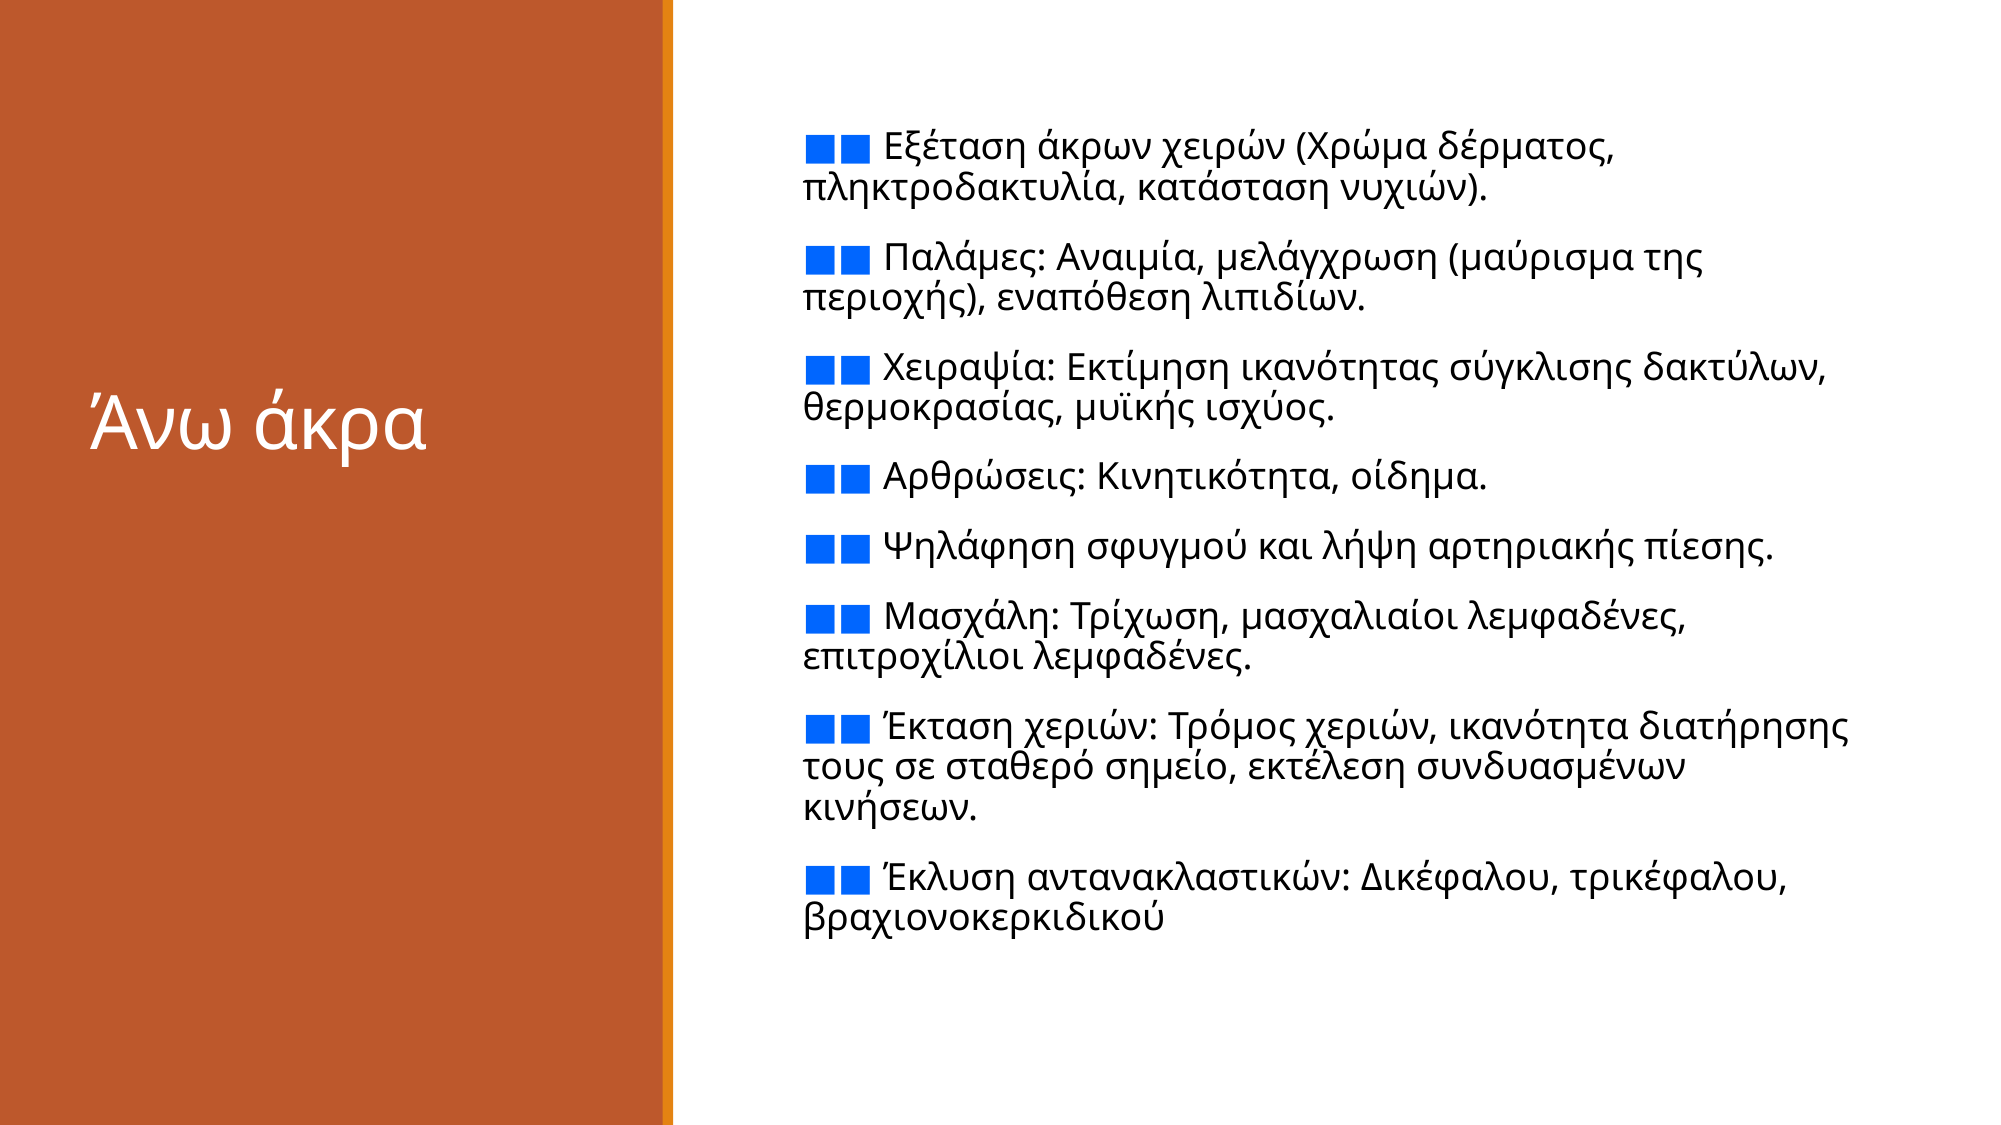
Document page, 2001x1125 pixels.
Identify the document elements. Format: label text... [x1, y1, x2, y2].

title Άνω άκρα [75, 97, 600, 473]
list ■■ Εξέταση άκρων χειρών (Χρώμα δέρματος, πληκτροδακτυλία, κατάσταση νυχιών). ■■ Παλάμες: Αναιμία, μελάγχρωση (μαύρισμα της περιοχής), εναπόθεση λιπιδίων. ■■ Χειραψία: Εκτίμηση ικανότητας σύγκλισης δακτύλων, θερμοκρασίας, μυϊκής ισχύος. ■■ Αρθρώσεις: Κινητικότητα, οίδημα. ■■ Ψηλάφηση σφυγμού και λήψη αρτηριακής πίεσης. ■■ Μασχάλη: Τρίχωση, μασχαλιαίοι λεμφαδένες, επιτροχίλιοι λεμφαδένες. ■■ Έκταση χεριών: Τρόμος χεριών, ικανότητα διατήρησης τους σε σταθερό σημείο, εκτέλεση συνδυασμένων κινήσεων. ■■ Έκλυση αντανακλαστικών: Δικέφαλου, τρικέφαλου, βραχιονοκερκιδικού [787, 120, 1853, 983]
